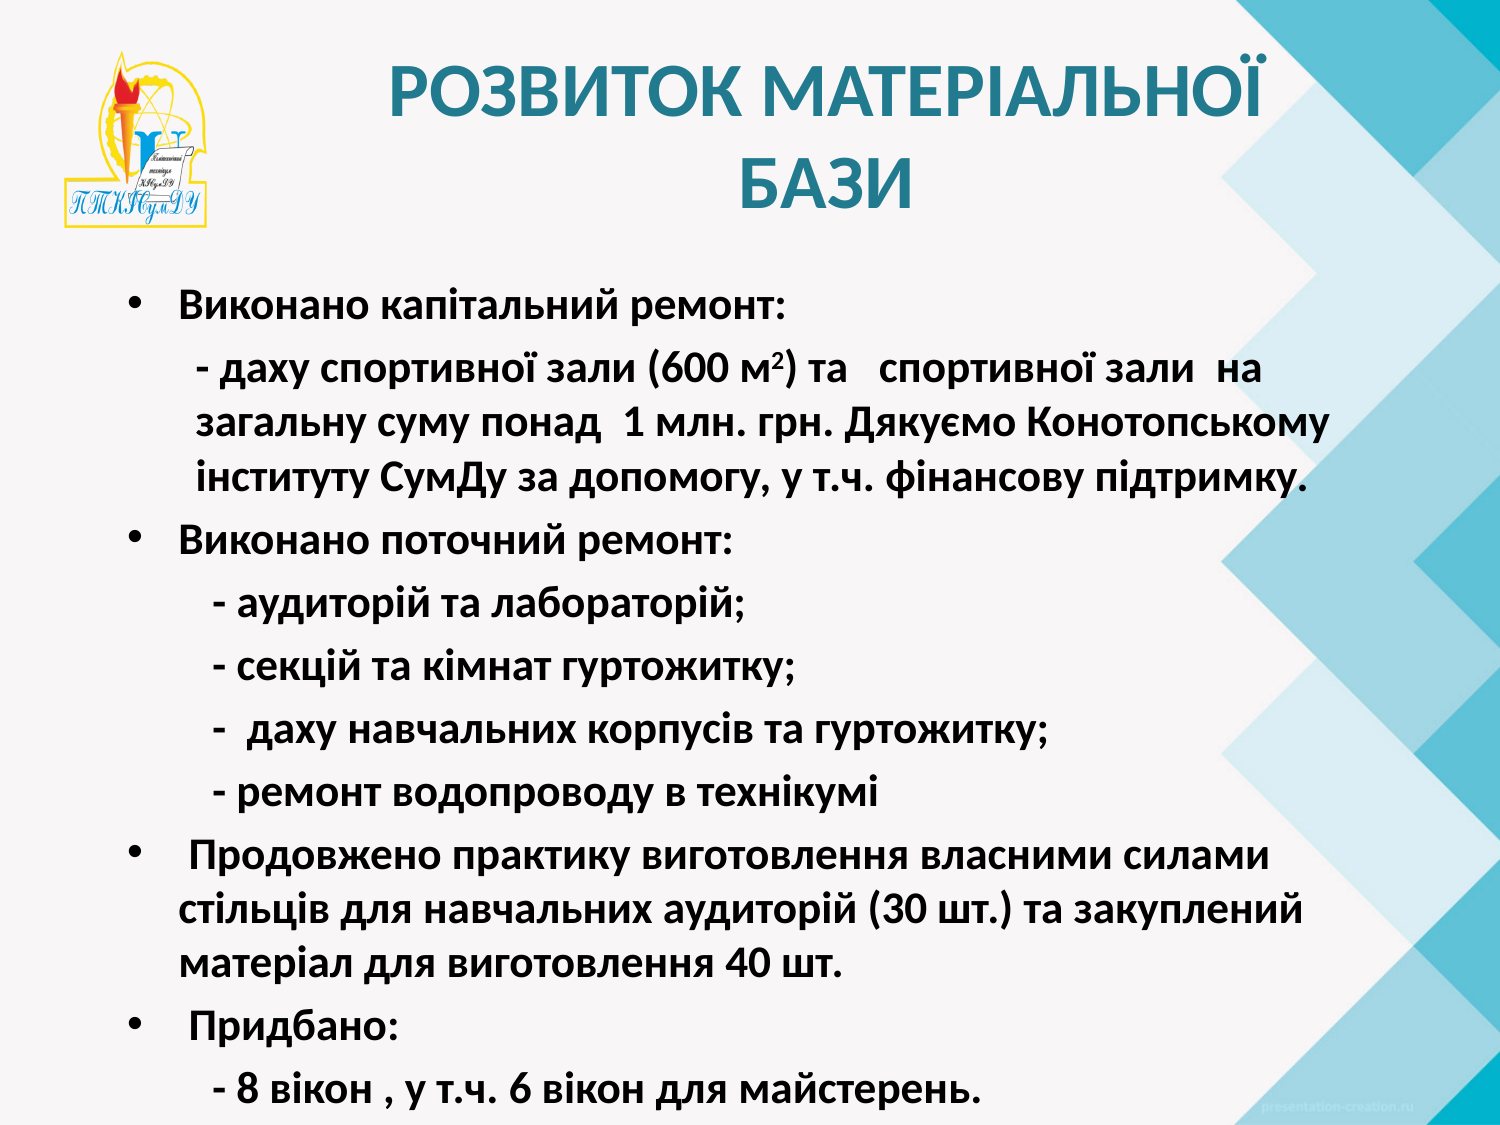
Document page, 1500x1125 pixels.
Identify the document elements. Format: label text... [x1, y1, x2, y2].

picture [0, 0, 1500, 1125]
title РОЗВИТОК МАТЕРІАЛЬНОЇ БАЗИ [301, 31, 1353, 233]
list Виконано капітальний ремонт: - даху спортивної зали (600 м2) та спортивної зали на загальну суму понад 1 млн. грн. Дякуємо Конотопському інституту СумДу за допомогу, у т.ч. фінансову підтримку. Виконано поточний ремонт: - аудиторій та лабораторій; - секцій та кімнат гуртожитку; - даху навчальних корпусів та гуртожитку; - ремонт водопроводу в технікумі Продовжено практику виготовлення власними силами стільців для навчальних аудиторій (30 шт.) та закуплений матеріал для виготовлення 40 шт. Придбано: - 8 вікон , у т.ч. 6 вікон для майстерень. [112, 267, 1412, 1125]
